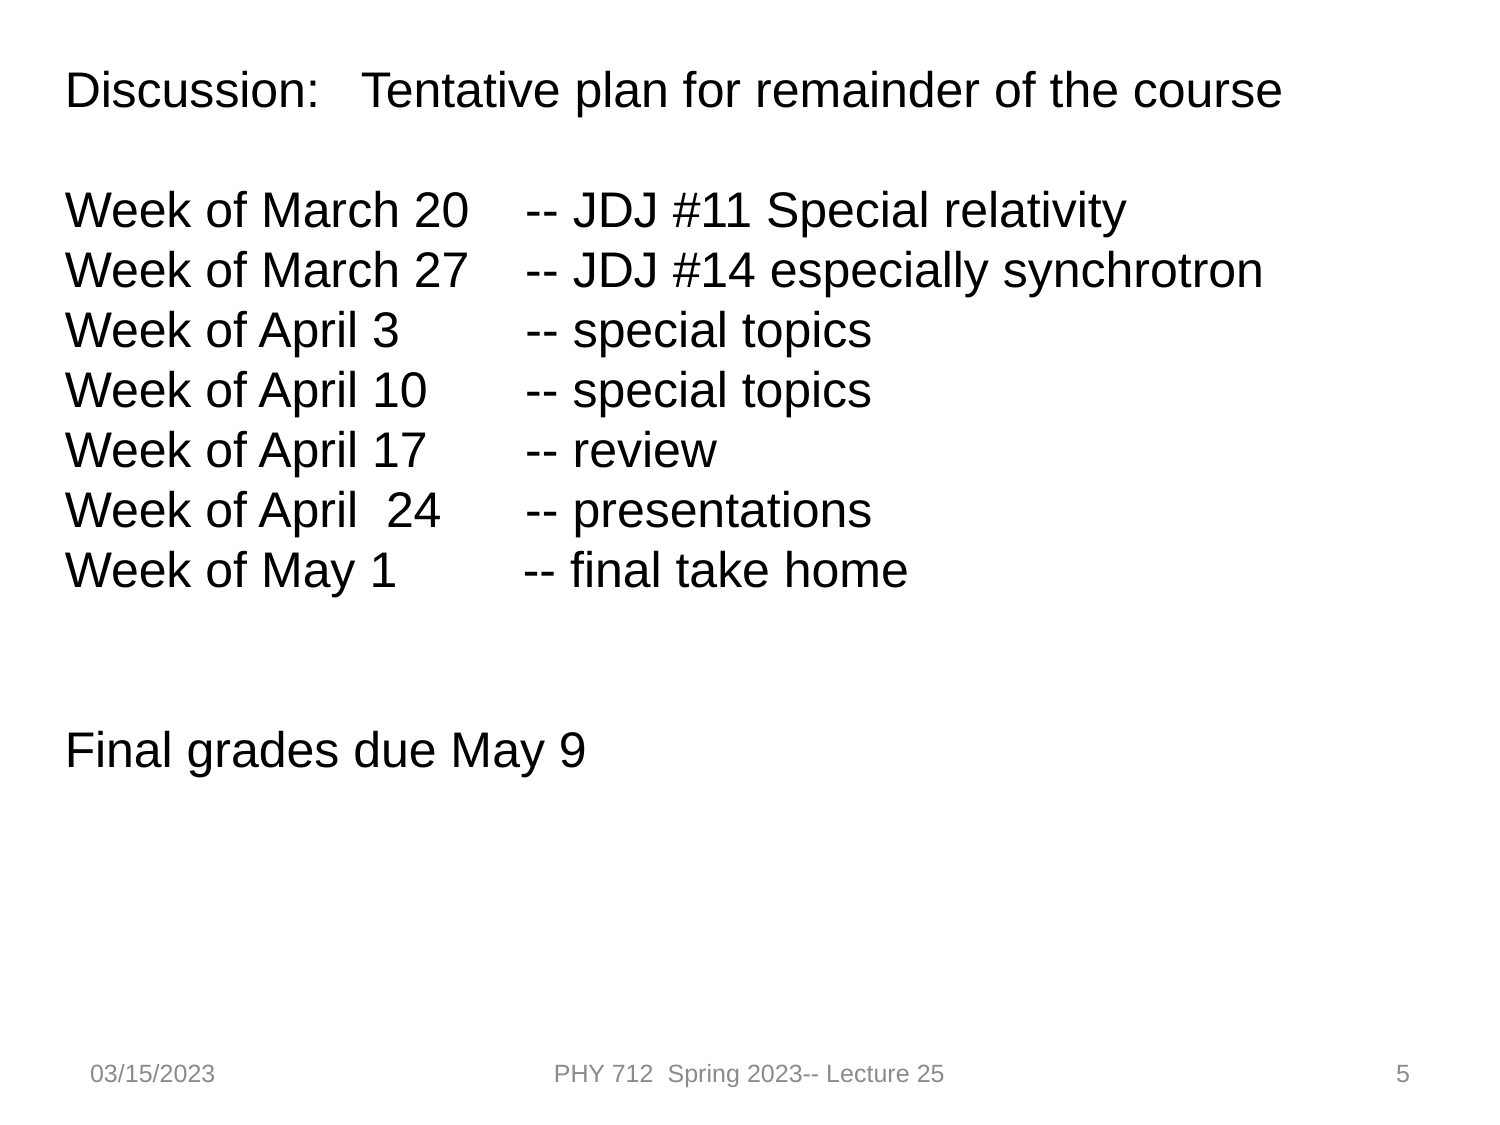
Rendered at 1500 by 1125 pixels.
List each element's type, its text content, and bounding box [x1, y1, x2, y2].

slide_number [75, 1042, 425, 1103]
footer PHY 712 Spring 2023-- Lecture 25 [512, 1042, 988, 1103]
slide_number 5 [1074, 1042, 1425, 1103]
text_box Discussion: Tentative plan for remainder of the course Week of March 20 -- JDJ #11 Special relativity Week of March 27 -- JDJ #14 especially synchrotron Week of April 3 -- special topics Week of April 10 -- special topics Week of April 17 -- review Week of April 24 -- presentations Week of May 1 -- final take home Final grades due May 9 [50, 49, 1425, 785]
